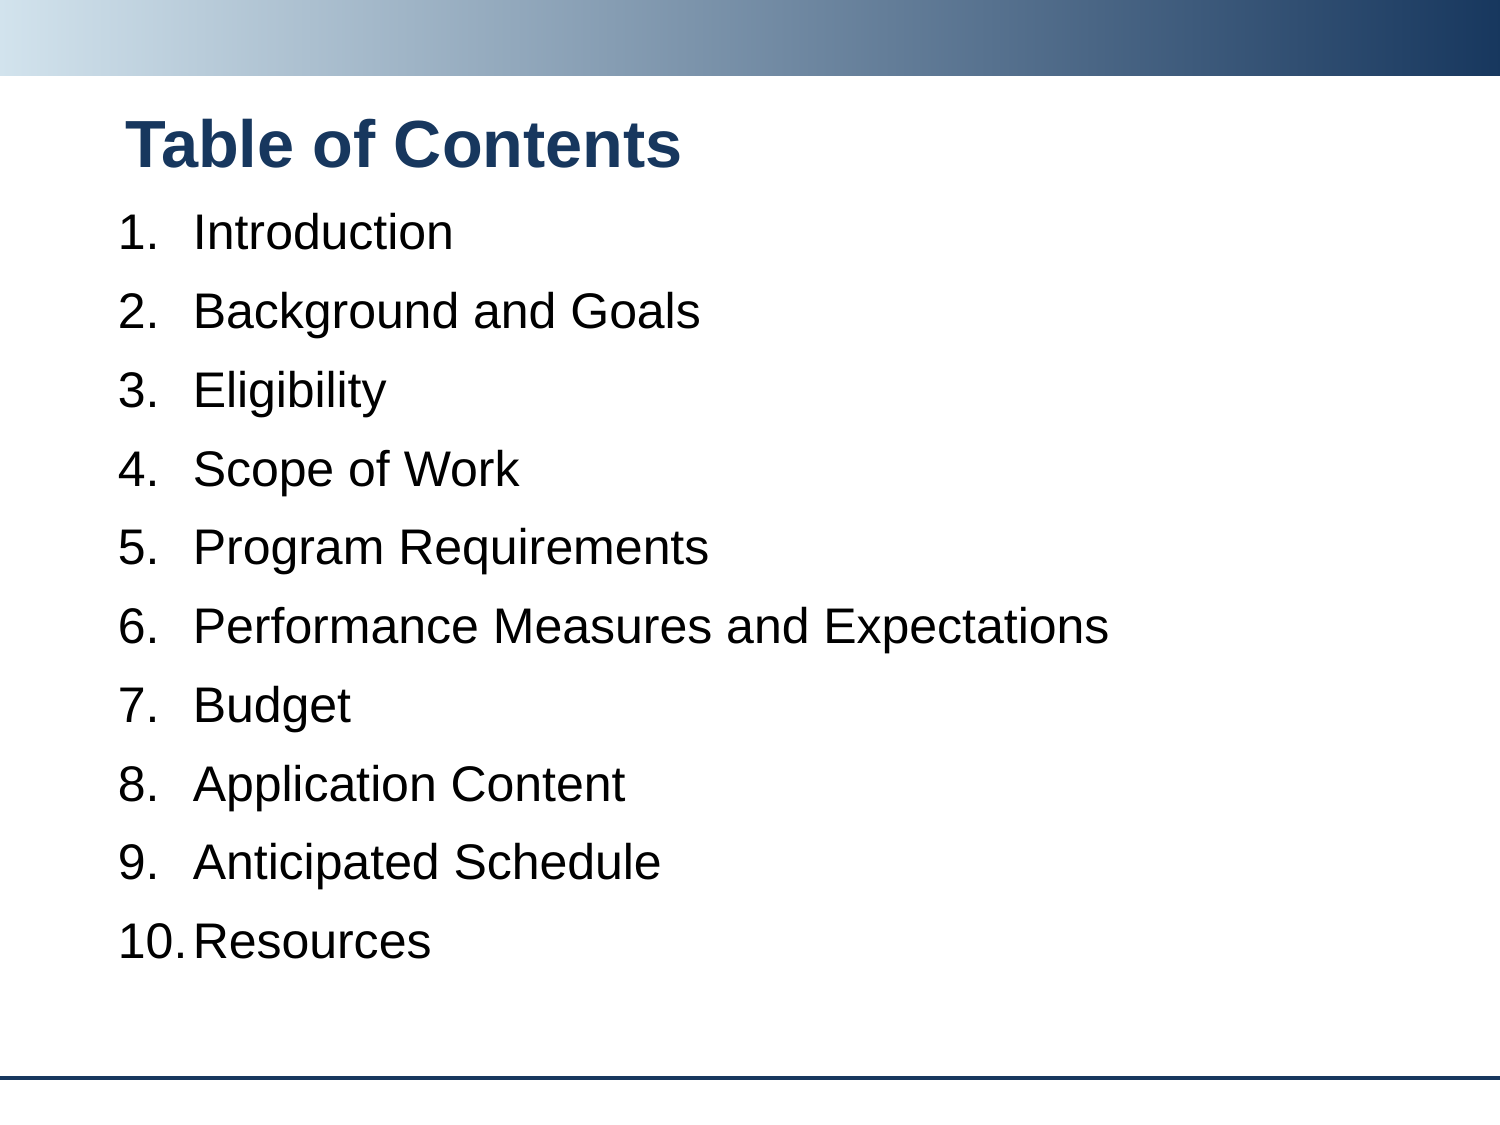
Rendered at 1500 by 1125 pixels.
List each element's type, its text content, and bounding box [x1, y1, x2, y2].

list Introduction Background and Goals Eligibility Scope of Work Program Requirements Performance Measures and Expectations Budget Application Content Anticipated Schedule Resources [103, 192, 1398, 1054]
title Table of Contents [110, 102, 1398, 192]
